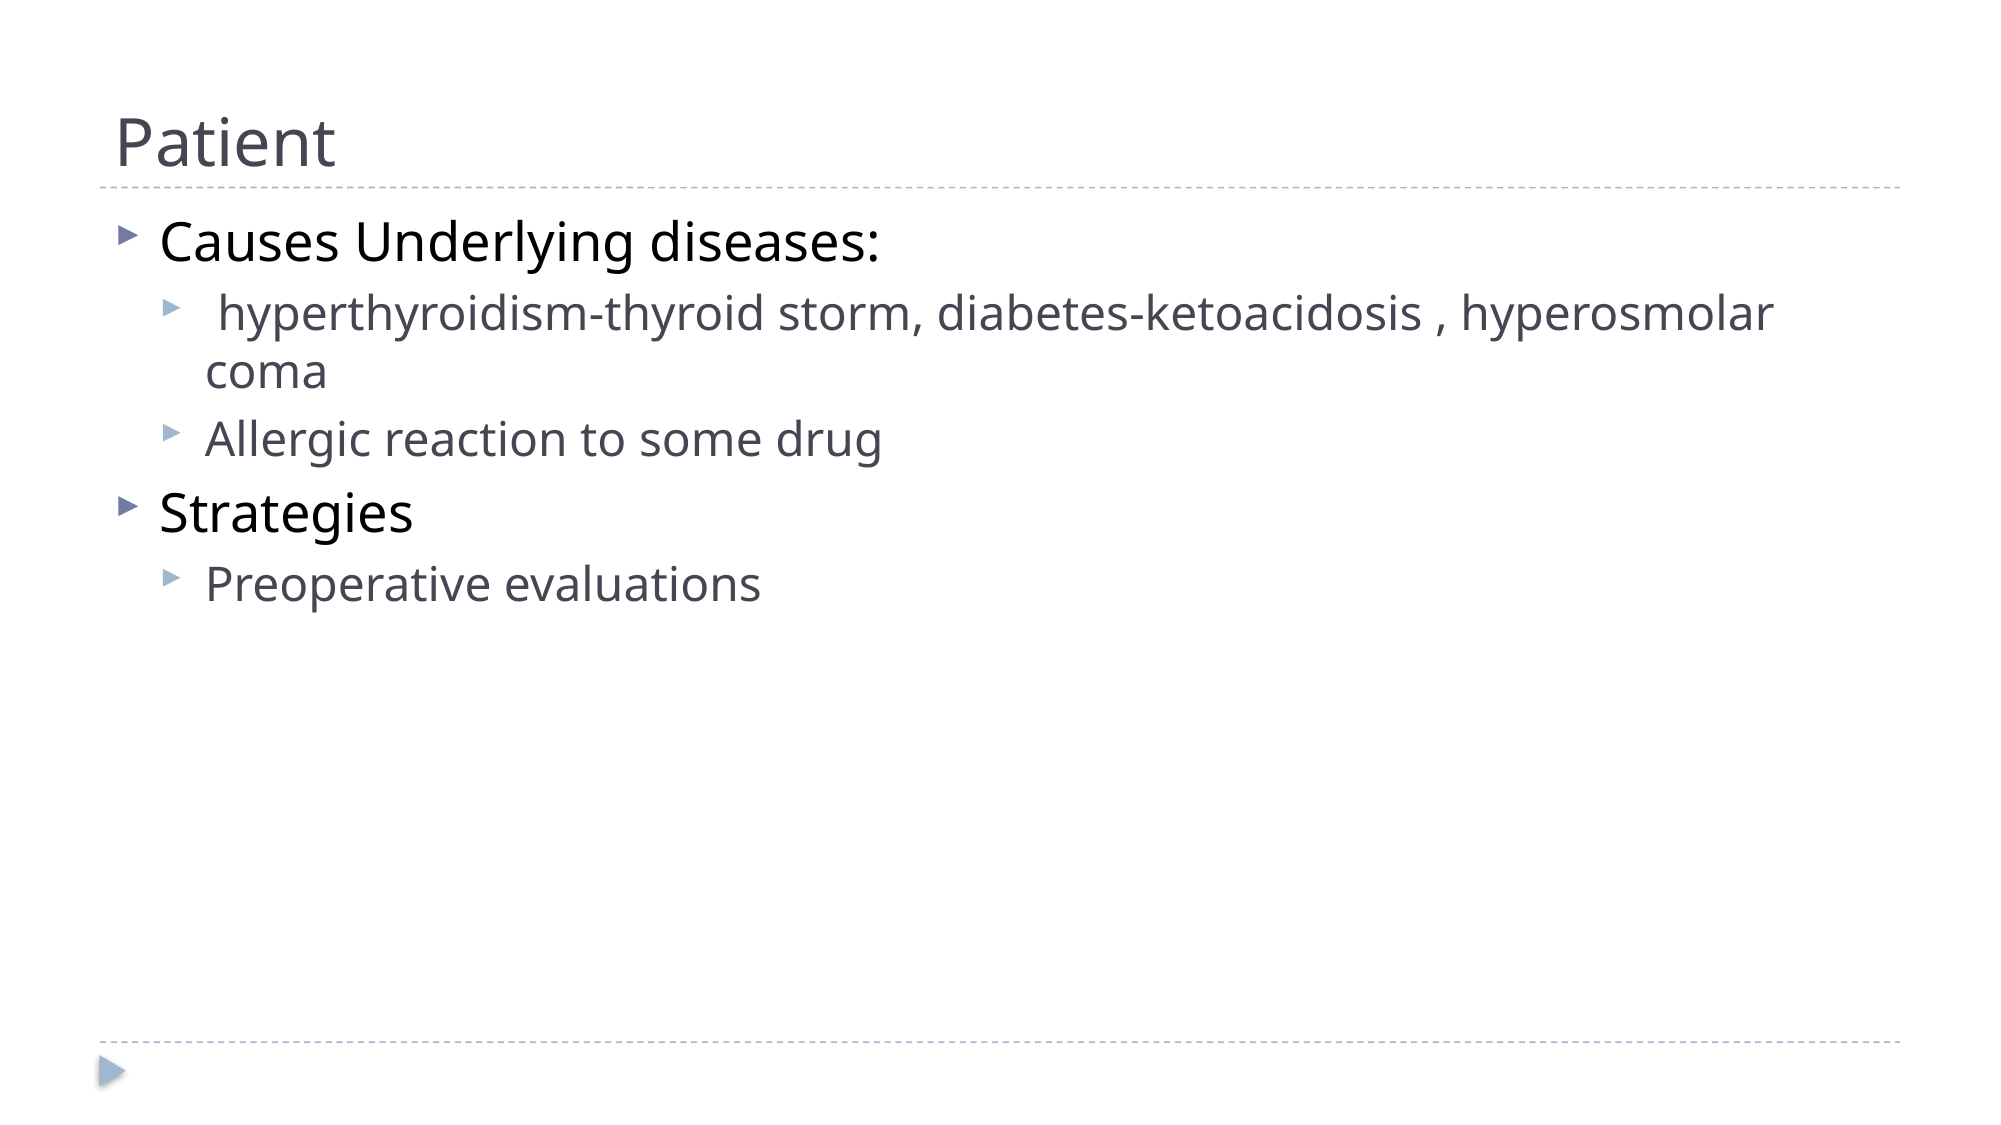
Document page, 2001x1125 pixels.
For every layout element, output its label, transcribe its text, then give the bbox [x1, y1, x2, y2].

list Causes Underlying diseases: hyperthyroidism-thyroid storm, diabetes-ketoacidosis , hyperosmolar coma Allergic reaction to some drug Strategies Preoperative evaluations [99, 200, 1900, 1010]
title Patient [99, 24, 1900, 188]
